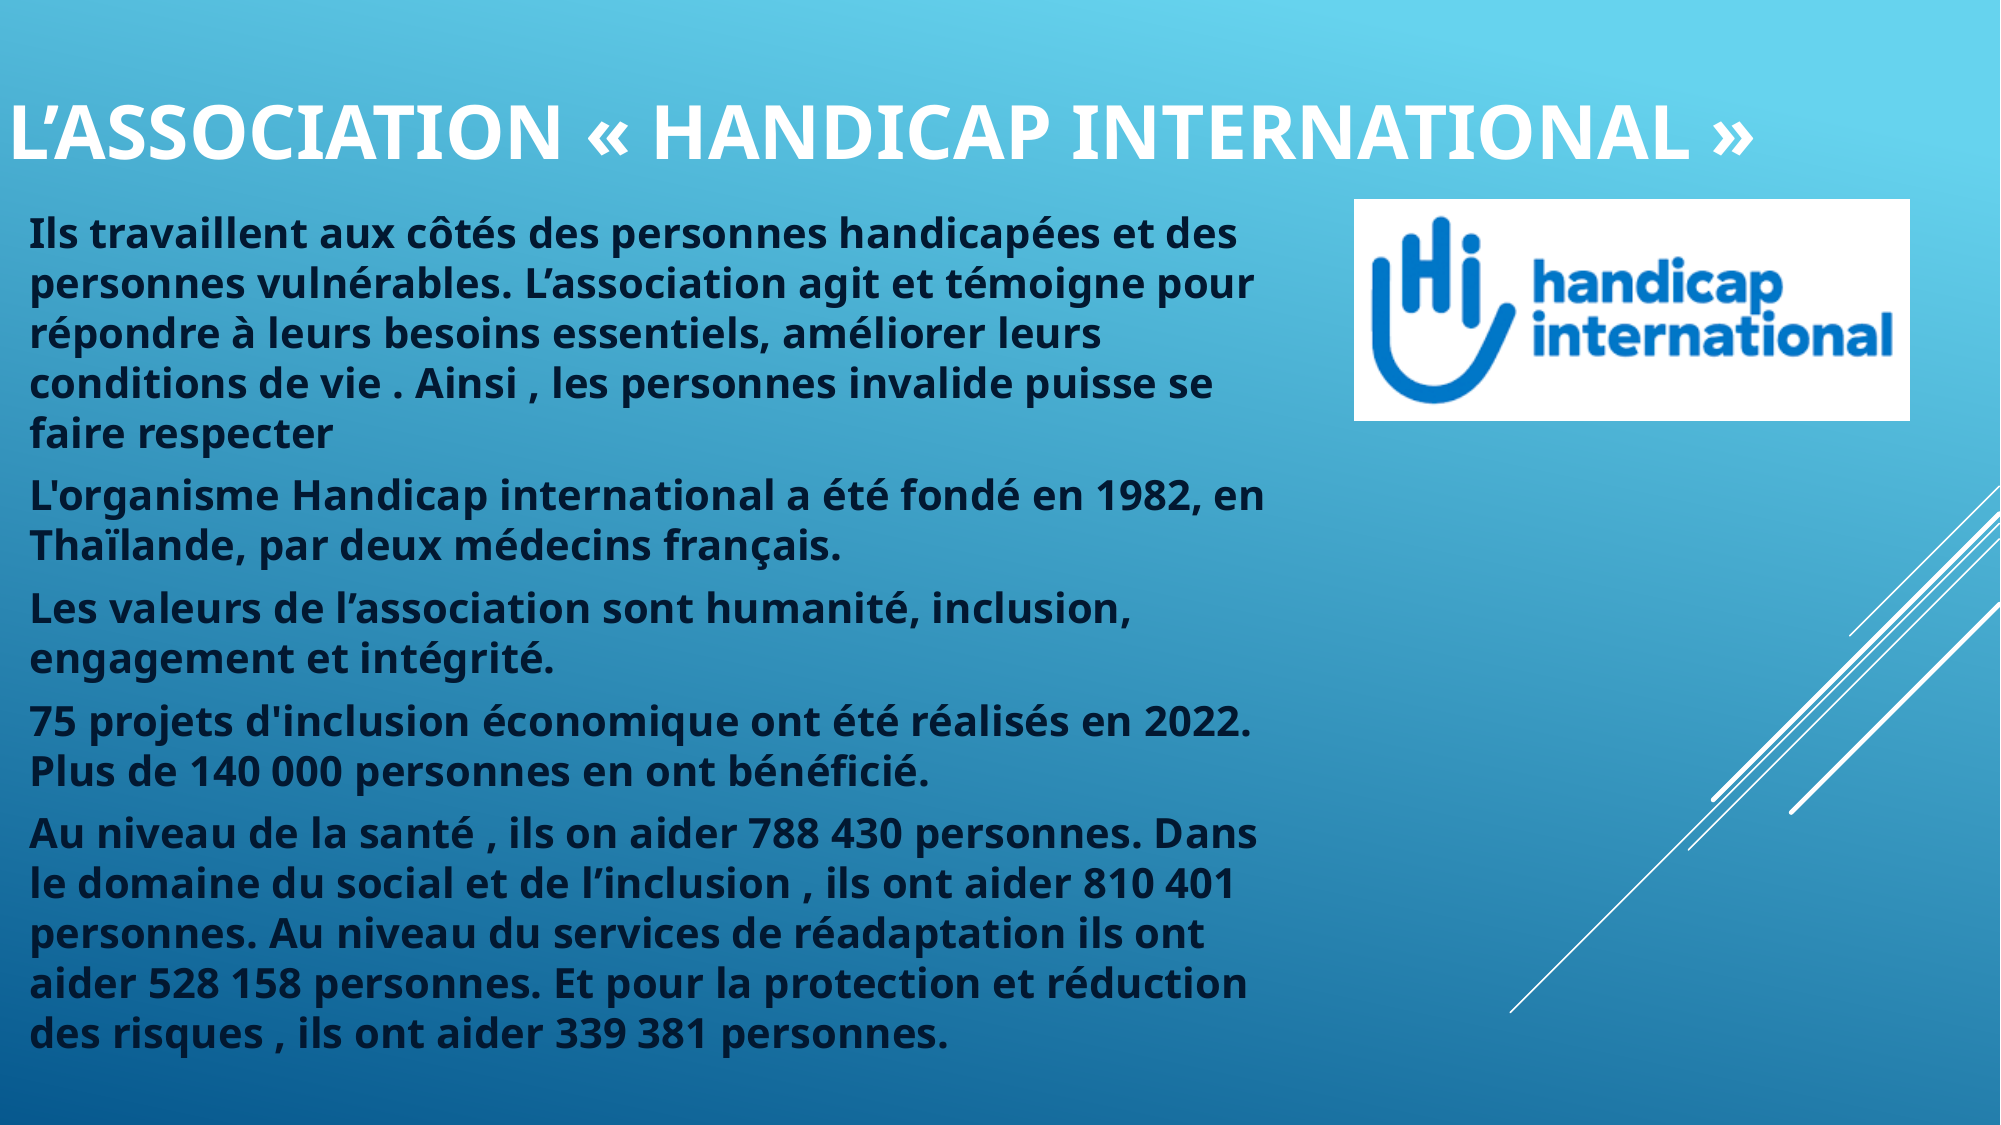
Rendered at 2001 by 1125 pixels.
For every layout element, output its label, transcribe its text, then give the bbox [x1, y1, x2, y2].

list Ils travaillent aux côtés des personnes handicapées et des personnes vulnérables. L’association agit et témoigne pour répondre à leurs besoins essentiels, améliorer leurs conditions de vie . Ainsi , les personnes invalide puisse se faire respecter L'organisme Handicap international a été fondé en 1982, en Thaïlande, par deux médecins français. Les valeurs de l’association sont humanité, inclusion, engagement et intégrité. 75 projets d'inclusion économique ont été réalisés en 2022. Plus de 140 000 personnes en ont bénéficié. Au niveau de la santé , ils on aider 788 430 personnes. Dans le domaine du social et de l’inclusion , ils ont aider 810 401 personnes. Au niveau du services de réadaptation ils ont aider 528 158 personnes. Et pour la protection et réduction des risques , ils ont aider 339 381 personnes. [21, 198, 1313, 1084]
picture [1354, 198, 1910, 422]
title L’association « handicap international » [0, 37, 1824, 183]
